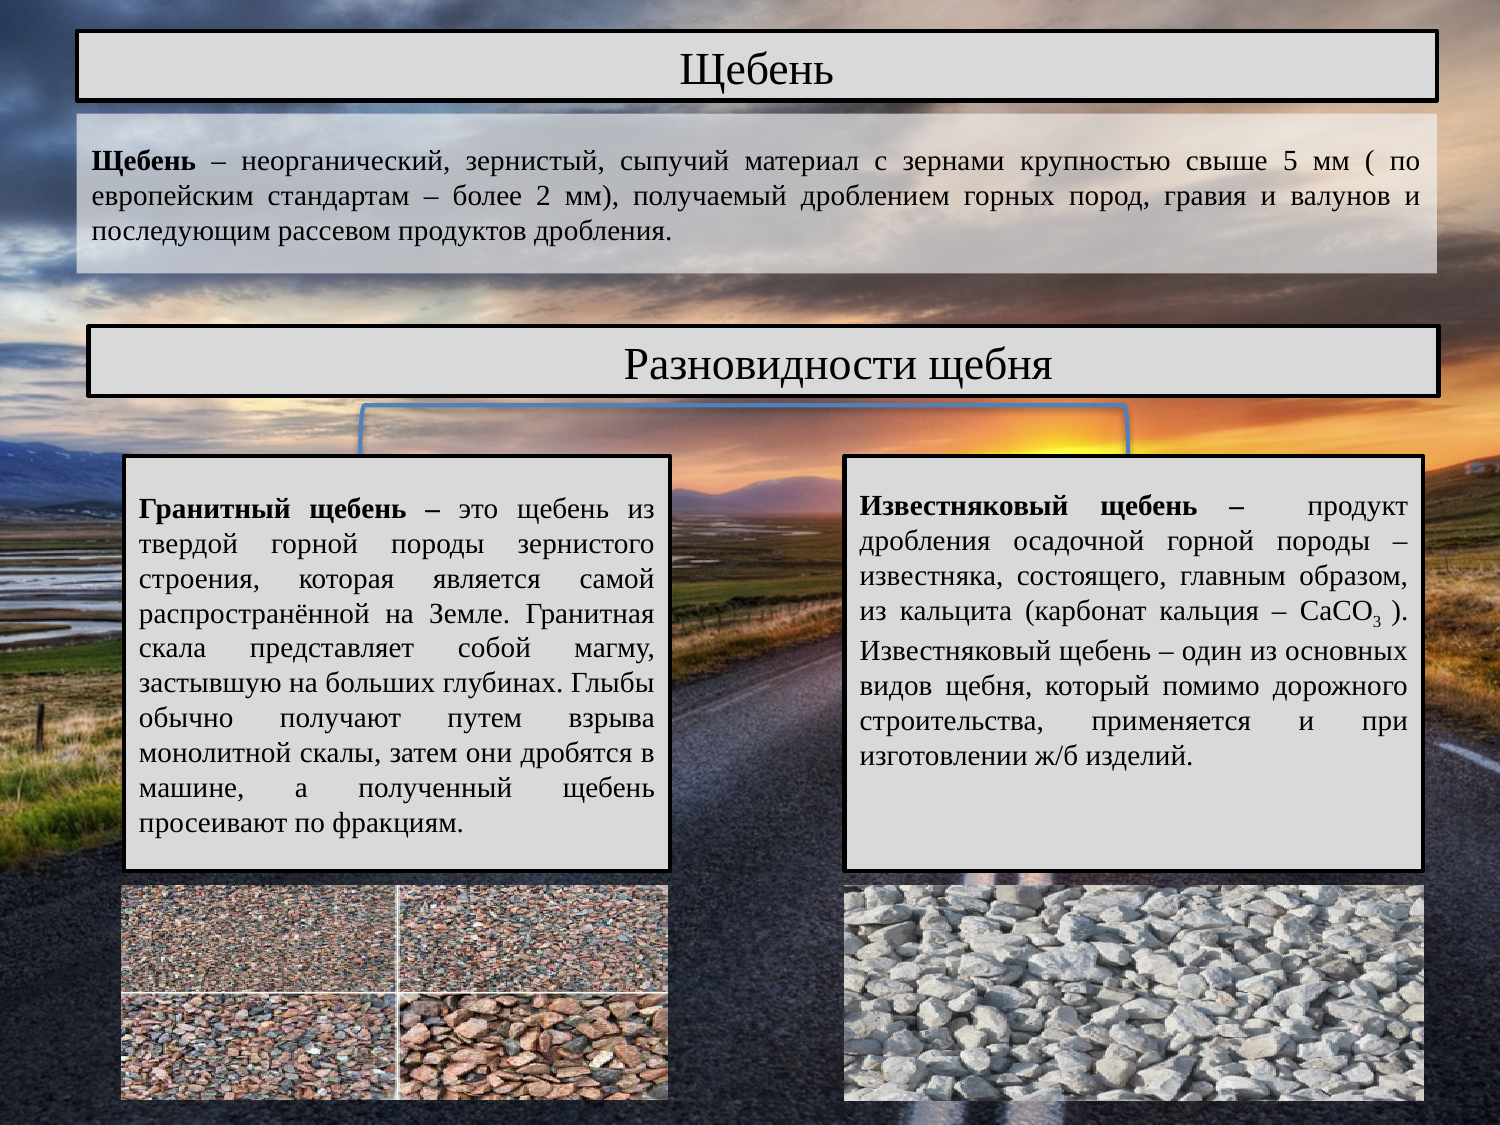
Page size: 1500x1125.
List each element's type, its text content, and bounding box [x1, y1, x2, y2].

text_box Гранитный щебень – это щебень из твердой горной породы зернистого строения, которая является самой распространённой на Земле. Гранитная скала представляет собой магму, застывшую на больших глубинах. Глыбы обычно получают путем взрыва монолитной скалы, затем они дробятся в машине, а полученный щебень просеивают по фракциям. [122, 454, 672, 873]
text_box Щебень – неорганический, зернистый, сыпучий материал с зернами крупностью свыше 5 мм ( по европейским стандартам – более 2 мм), получаемый дроблением горных пород, гравия и валунов и последующим рассевом продуктов дробления. [75, 111, 1439, 276]
text_box Известняковый щебень – продукт дробления осадочной горной породы – известняка, состоящего, главным образом, из кальцита (карбонат кальция – CaCO3 ). Известняковый щебень – один из основных видов щебня, который помимо дорожного строительства, применяется и при изготовлении ж/б изделий. [842, 454, 1425, 873]
text_box [358, 403, 1131, 455]
picture [0, 0, 1500, 1125]
title Щебень [75, 29, 1439, 103]
text_box Разновидности щебня [86, 324, 1441, 398]
